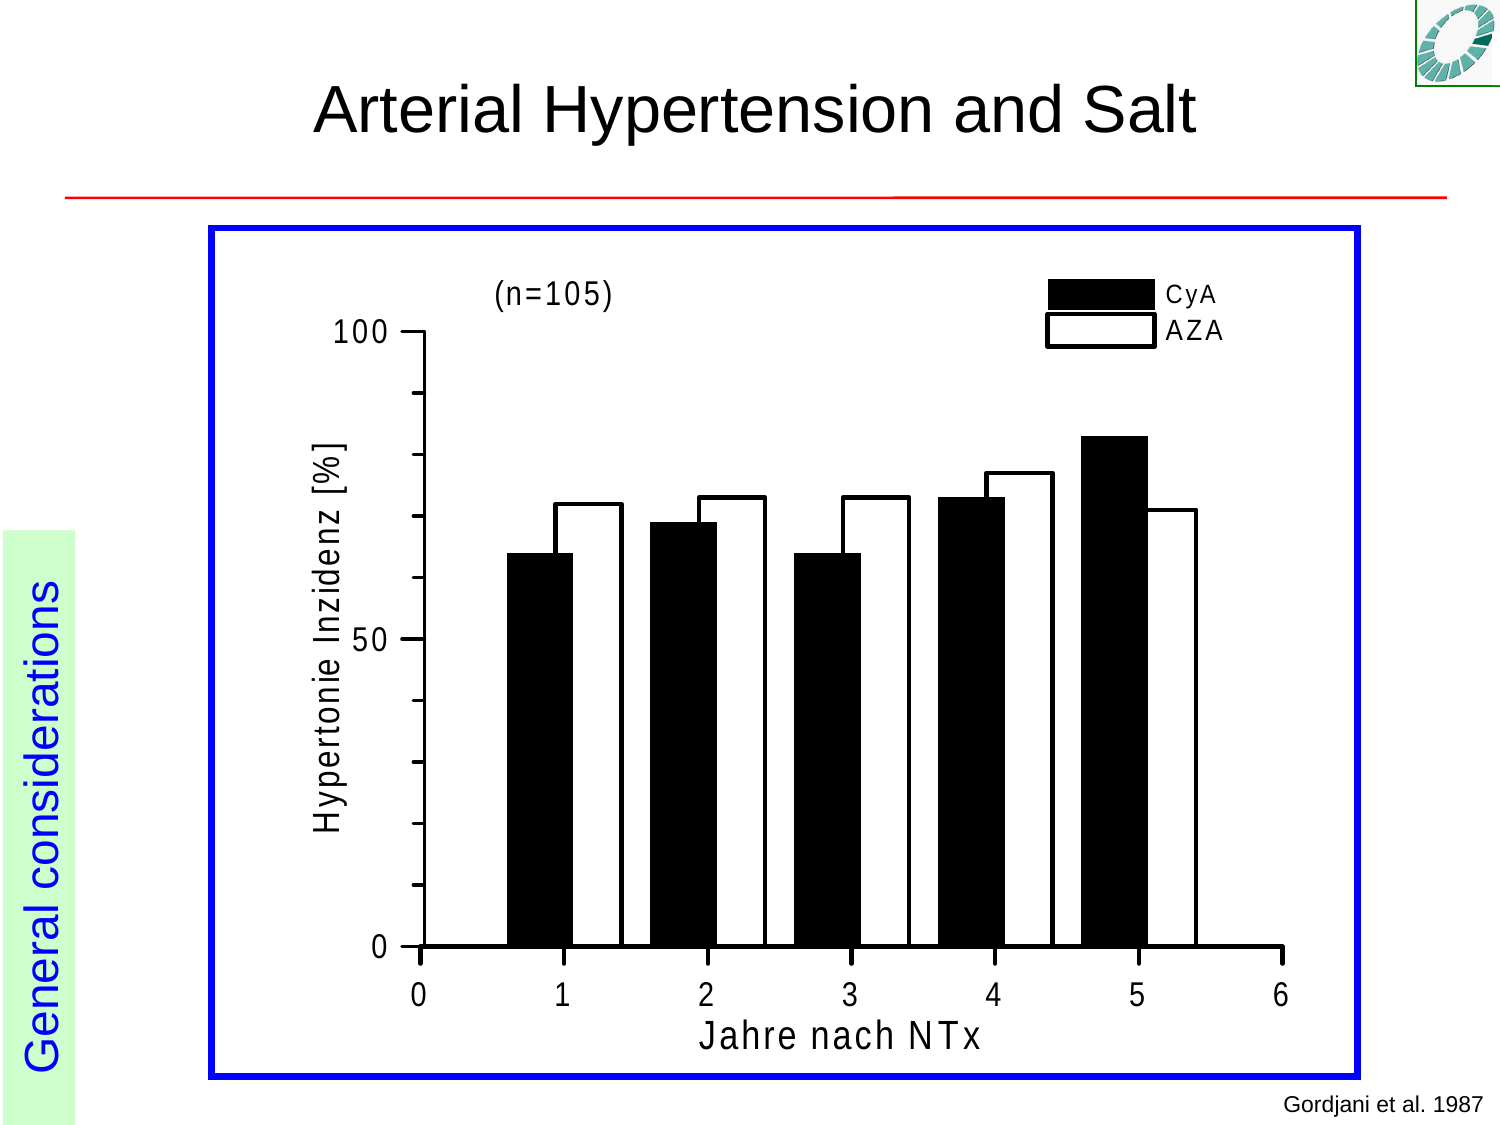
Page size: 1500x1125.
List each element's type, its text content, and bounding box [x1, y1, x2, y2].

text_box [1416, 0, 1500, 86]
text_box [211, 227, 1358, 1077]
text_box General considerations [2, 530, 76, 1125]
text_box Arterial Hypertension and Salt [88, 58, 1424, 153]
text_box Gordjani et al. 1987 [1268, 1082, 1500, 1125]
